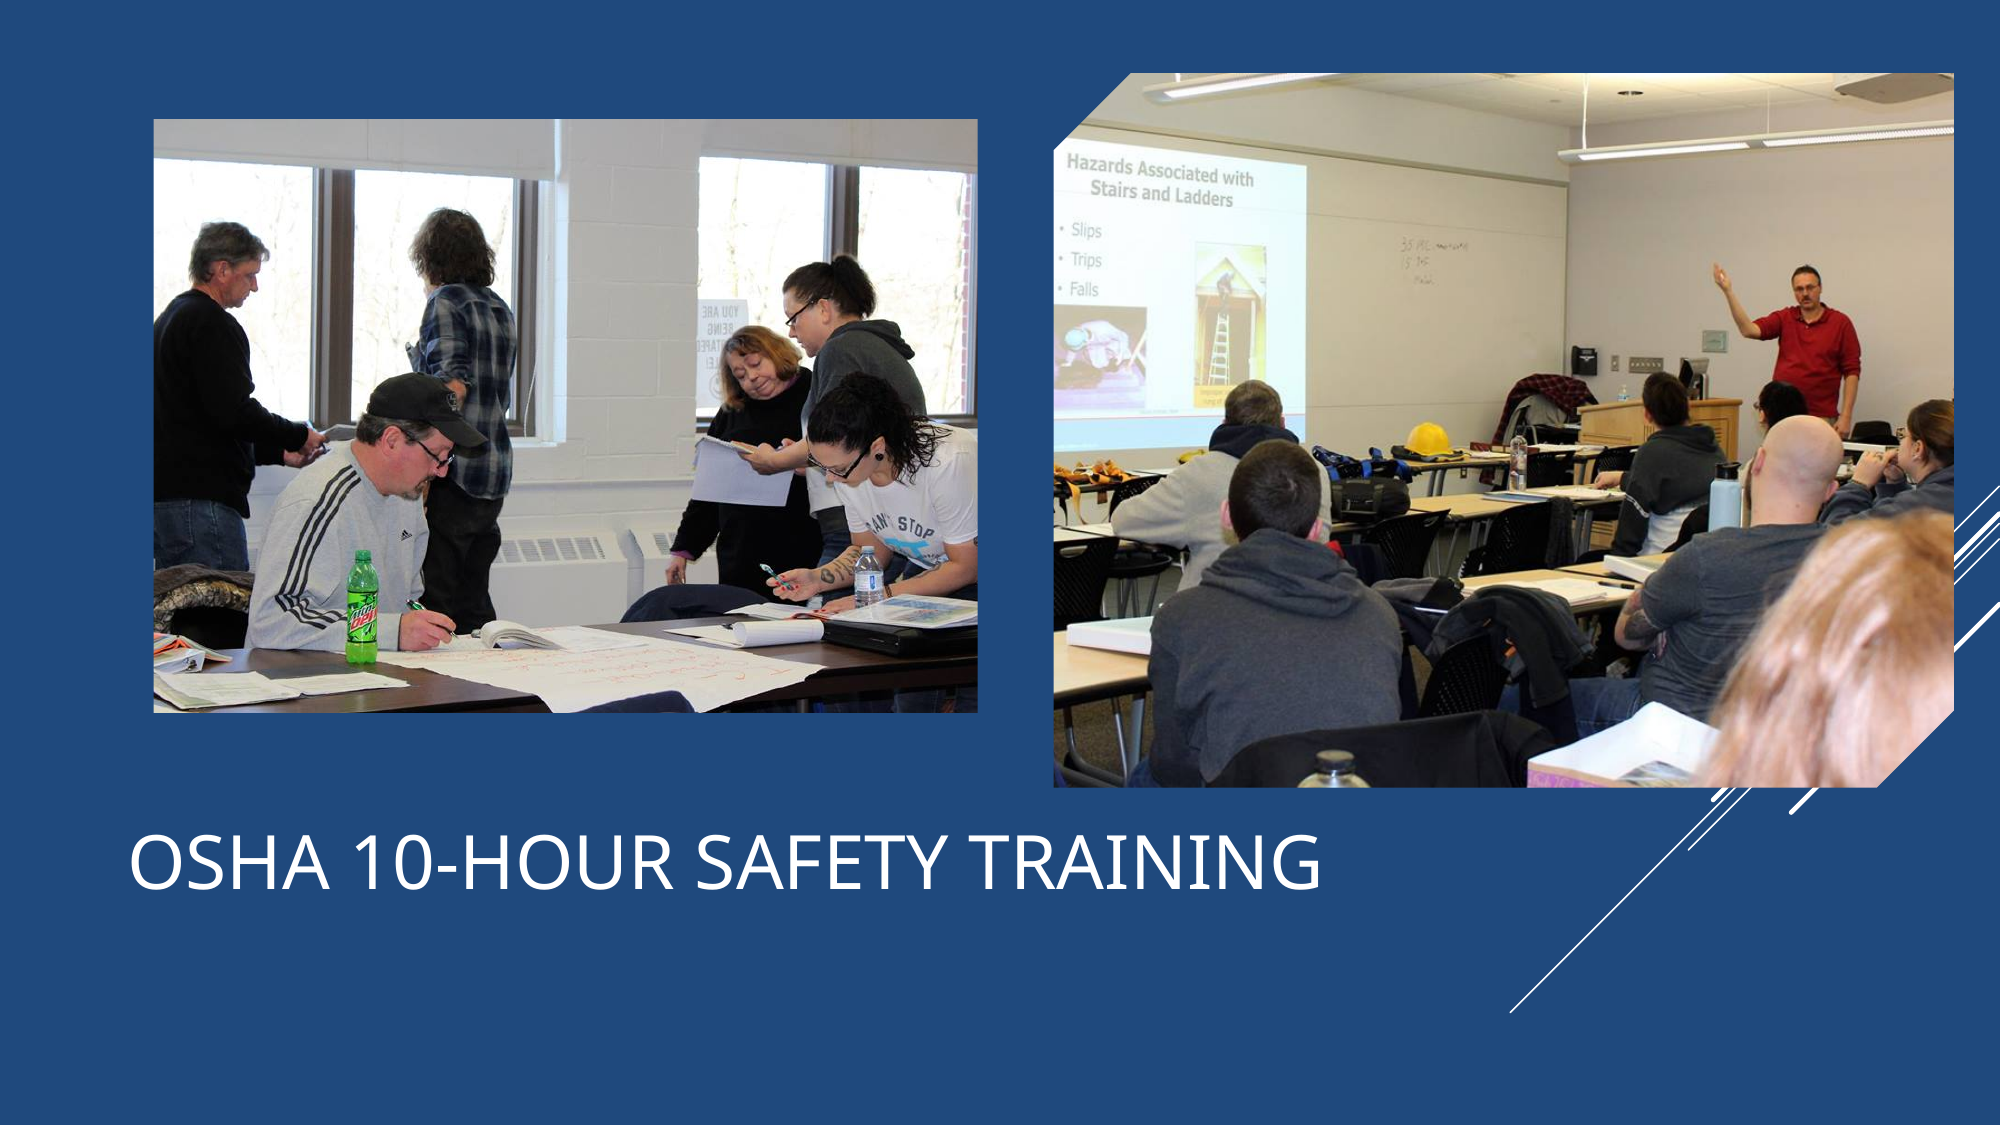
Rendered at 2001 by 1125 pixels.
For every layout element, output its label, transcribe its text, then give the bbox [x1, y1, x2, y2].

picture [1053, 72, 1955, 788]
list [153, 119, 978, 714]
title OSHA 10-Hour Safety Training [112, 736, 1513, 984]
